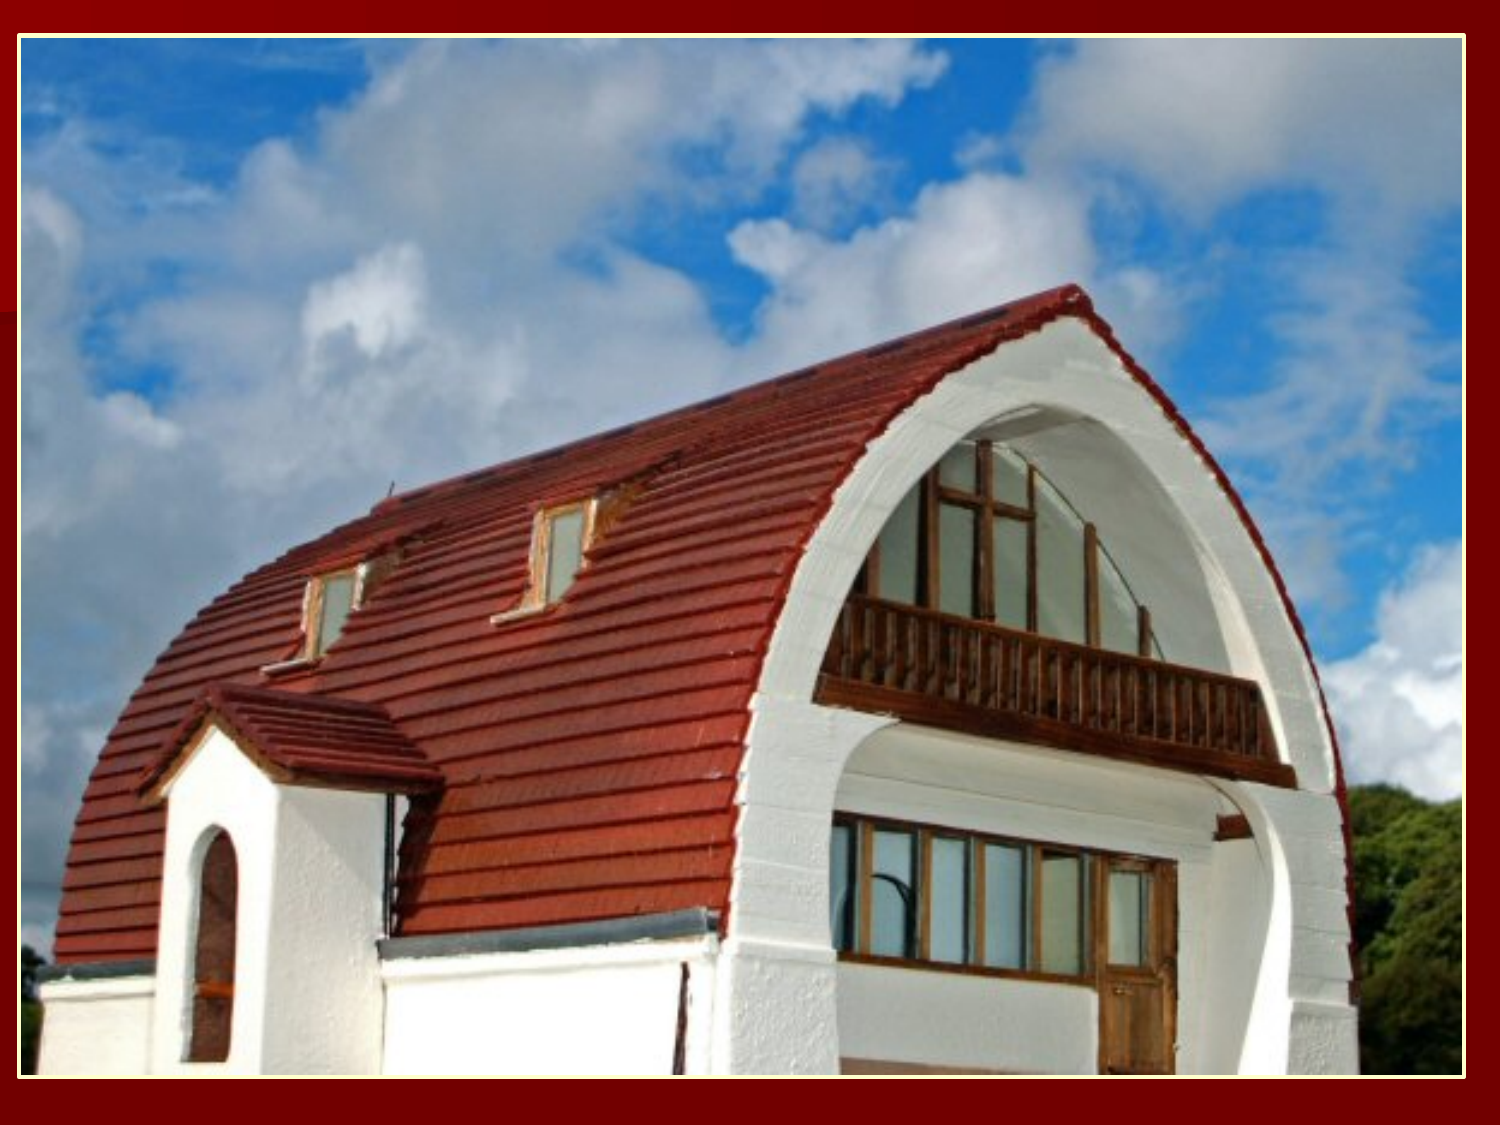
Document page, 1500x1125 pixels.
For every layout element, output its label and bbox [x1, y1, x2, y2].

picture [20, 37, 1462, 1076]
